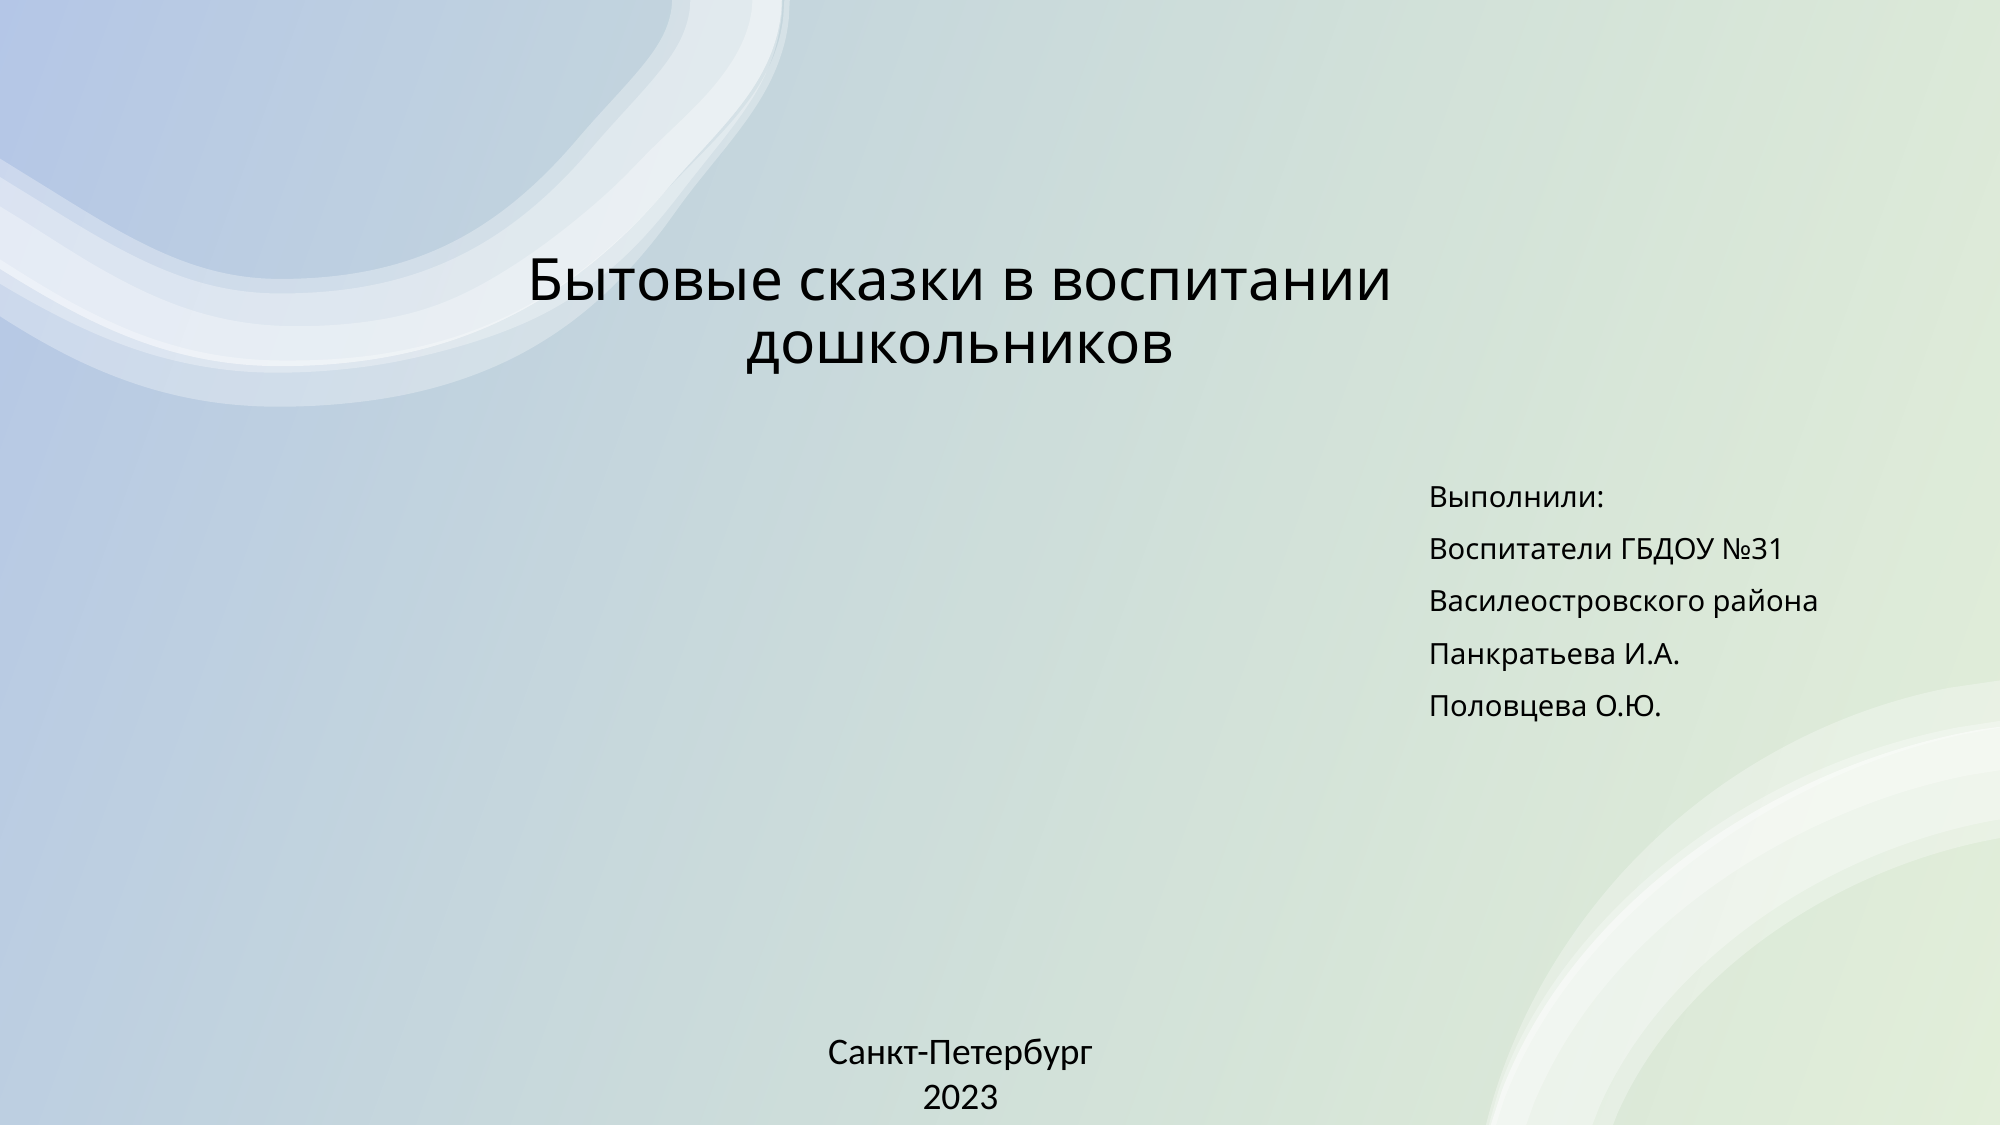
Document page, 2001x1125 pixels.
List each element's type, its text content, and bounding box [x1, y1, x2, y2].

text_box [1485, 680, 2000, 1125]
title Бытовые сказки в воспитании дошкольников [488, 162, 1433, 464]
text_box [0, 0, 790, 407]
text_box Санкт-Петербург 2023 [735, 1019, 1186, 1125]
subtitle Выполнили: Воспитатели ГБДОУ №31 Василеостровского района Панкратьева И.А. Половцева О.Ю. [1413, 474, 1986, 885]
text_box [0, 0, 2000, 1125]
